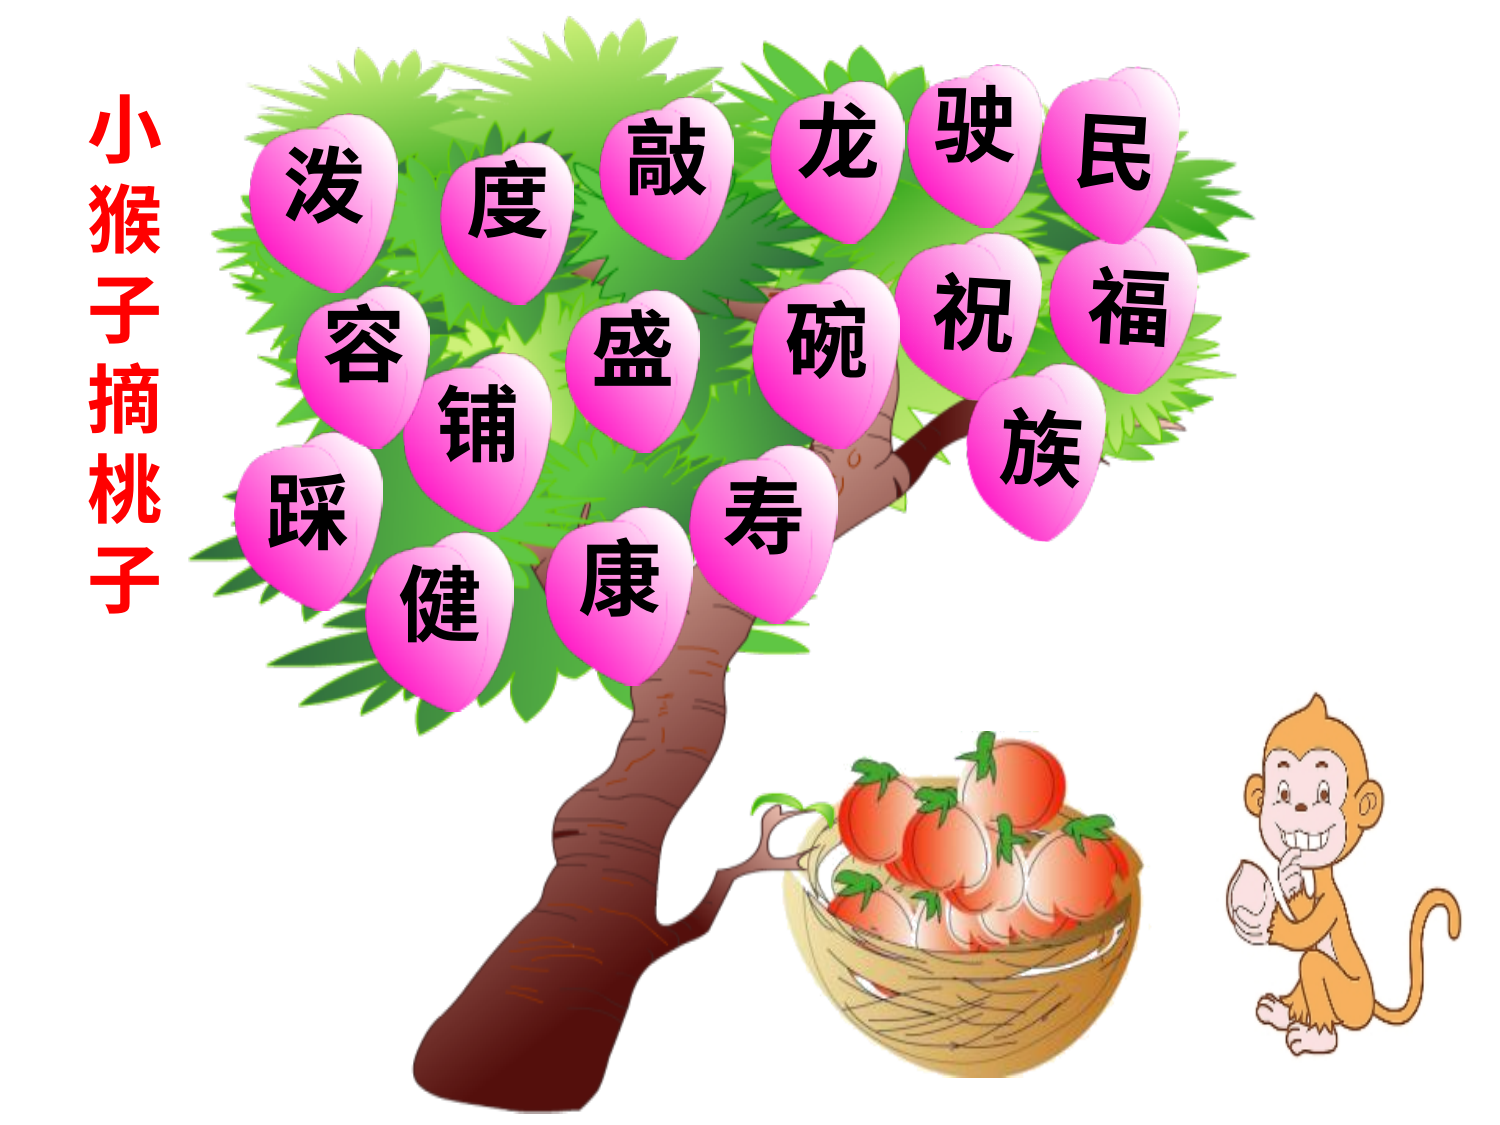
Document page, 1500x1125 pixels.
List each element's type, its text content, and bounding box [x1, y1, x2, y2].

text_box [965, 360, 1104, 541]
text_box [689, 443, 838, 624]
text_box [770, 80, 905, 245]
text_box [892, 236, 1040, 400]
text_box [249, 112, 398, 293]
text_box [565, 288, 700, 454]
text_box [365, 531, 514, 712]
text_box 小猴子摘桃子 [47, 74, 181, 630]
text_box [1039, 63, 1177, 244]
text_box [403, 351, 552, 532]
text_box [599, 96, 734, 261]
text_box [295, 284, 431, 449]
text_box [545, 505, 694, 686]
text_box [234, 431, 383, 612]
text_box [439, 140, 575, 306]
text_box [906, 63, 1038, 228]
picture [186, 15, 1499, 1114]
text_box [1047, 224, 1196, 394]
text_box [751, 268, 900, 449]
